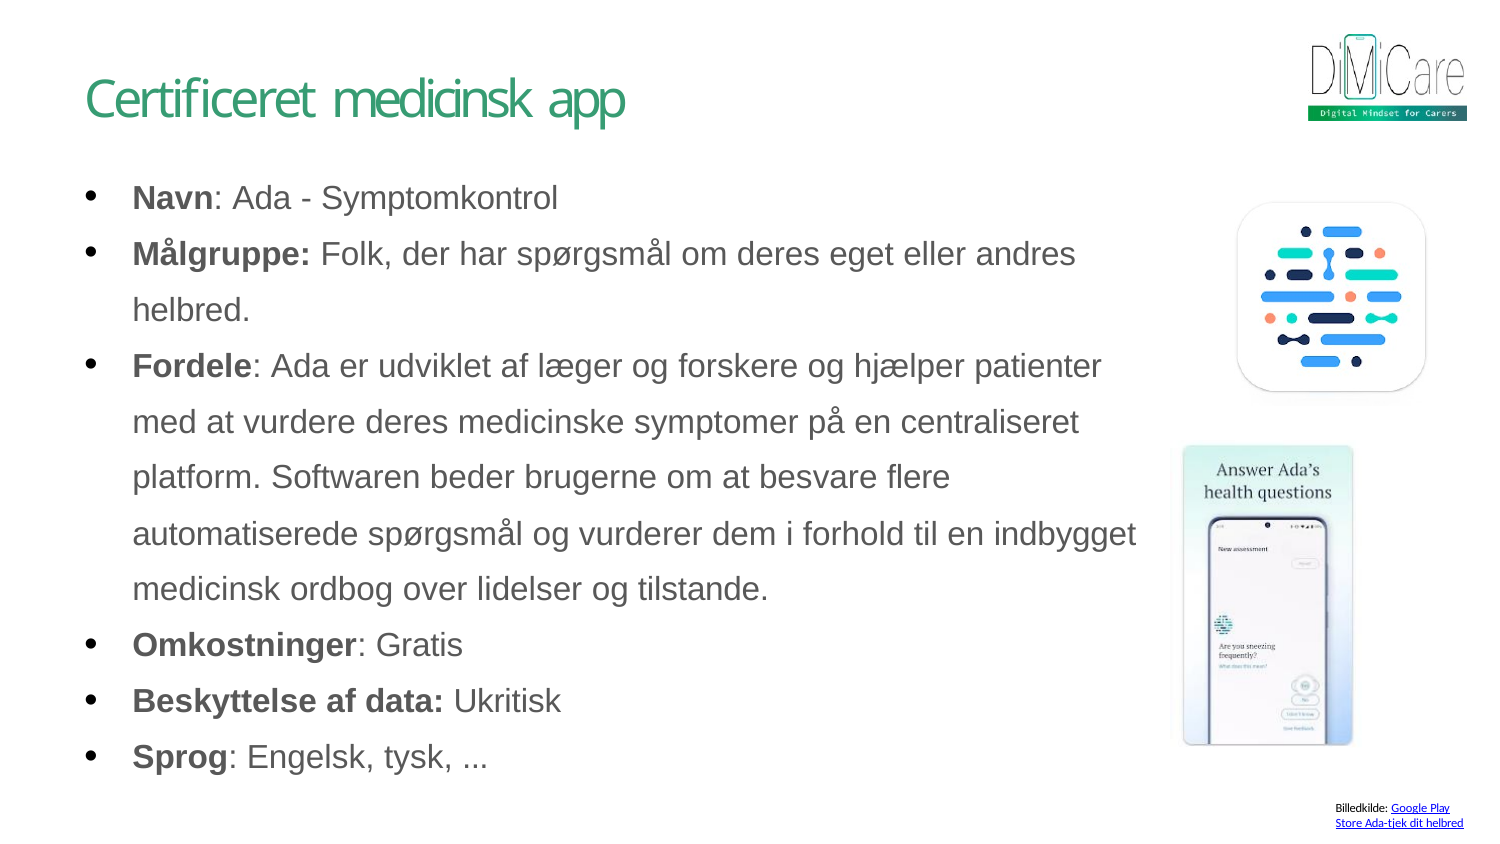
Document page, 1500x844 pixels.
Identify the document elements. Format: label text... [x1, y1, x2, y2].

title Certificeret medicinsk app [82, 62, 1211, 206]
picture [1233, 199, 1433, 406]
text_box Billedkilde: Google Play Store Ada-tjek dit helbred [1333, 798, 1469, 831]
picture [1308, 33, 1468, 121]
text_box Navn: Ada - Symptomkontrol Målgruppe: Folk, der har spørgsmål om deres eget eller andres helbred. Fordele: Ada er udviklet af læger og forskere og hjælper patienter med at vurdere deres medicinske symptomer på en centraliseret platform. Softwaren beder brugerne om at besvare flere automatiserede spørgsmål og vurderer dem i forhold til en indbygget medicinsk ordbog over lidelser og tilstande. Omkostninger: Gratis Beskyttelse af data: Ukritisk Sprog: Engelsk, tysk, ... [82, 206, 1144, 776]
picture [1169, 440, 1362, 748]
